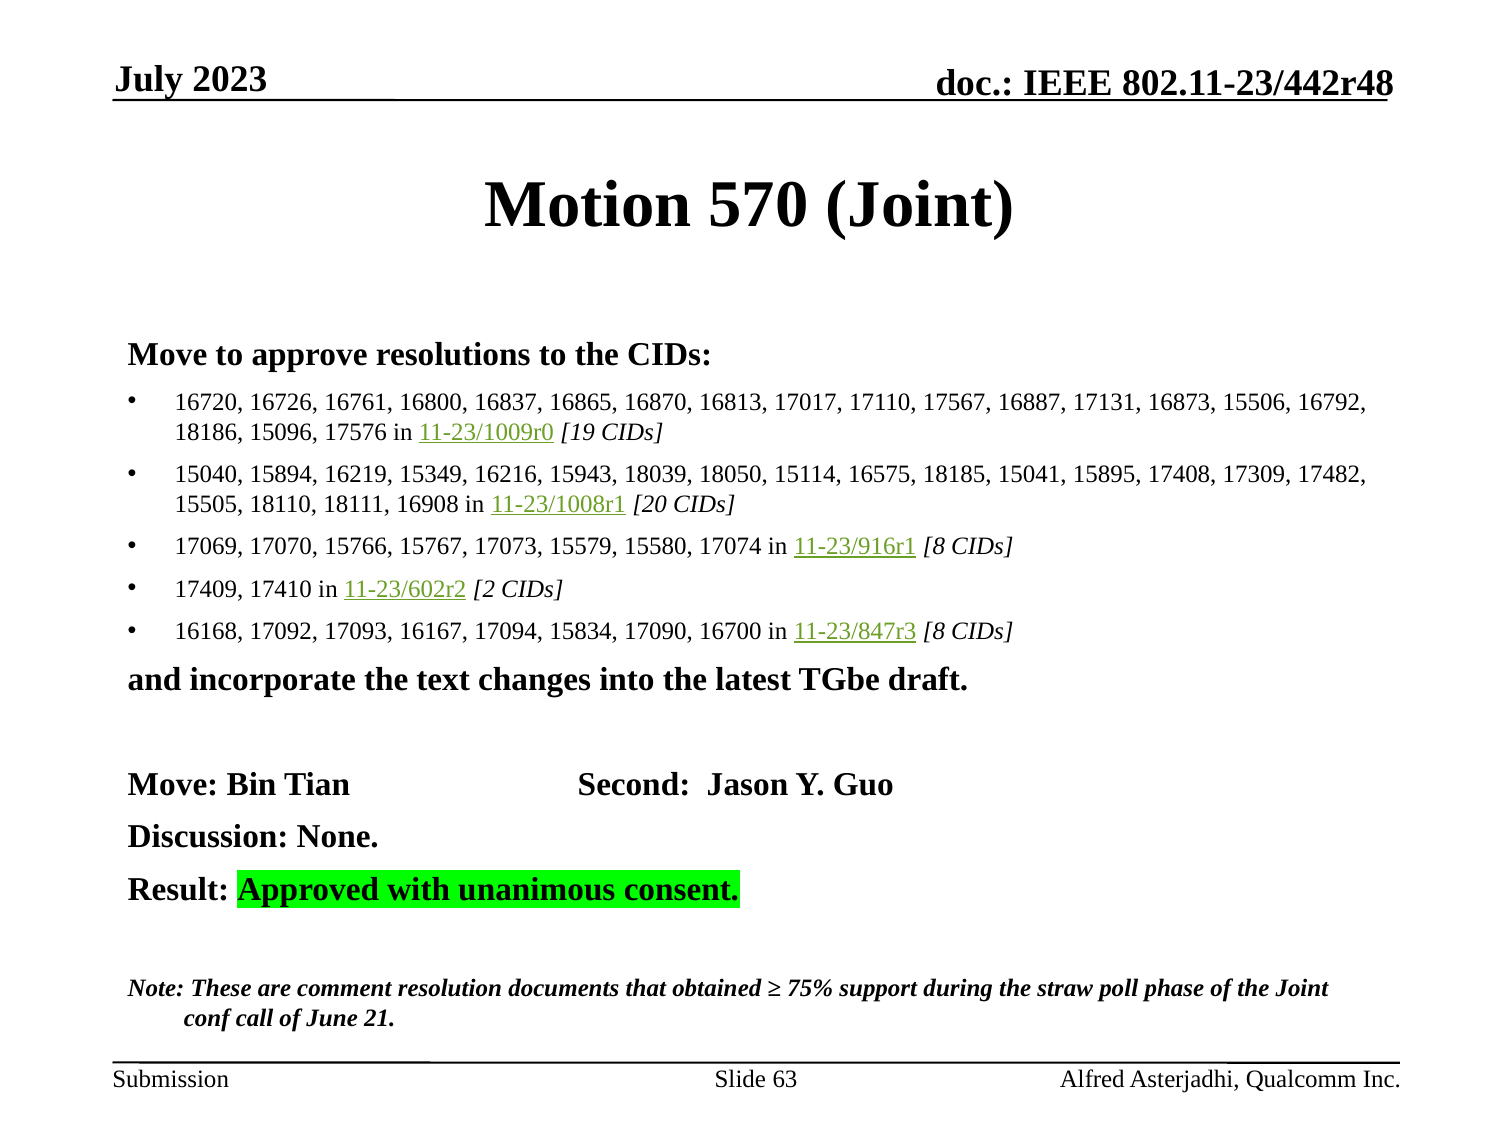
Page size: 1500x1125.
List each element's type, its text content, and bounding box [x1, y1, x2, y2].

title Motion 570 (Joint) [112, 112, 1388, 288]
slide_number Slide 63 [712, 1061, 800, 1123]
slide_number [114, 54, 423, 100]
footer Alfred Asterjadhi, Qualcomm Inc. [878, 1061, 1402, 1093]
list Move to approve resolutions to the CIDs: 16720, 16726, 16761, 16800, 16837, 16865, 16870, 16813, 17017, 17110, 17567, 16887, 17131, 16873, 15506, 16792, 18186, 15096, 17576 in 11-23/1009r0 [19 CIDs] 15040, 15894, 16219, 15349, 16216, 15943, 18039, 18050, 15114, 16575, 18185, 15041, 15895, 17408, 17309, 17482, 15505, 18110, 18111, 16908 in 11-23/1008r1 [20 CIDs] 17069, 17070, 15766, 15767, 17073, 15579, 15580, 17074 in 11-23/916r1 [8 CIDs] 17409, 17410 in 11-23/602r2 [2 CIDs] 16168, 17092, 17093, 16167, 17094, 15834, 17090, 16700 in 11-23/847r3 [8 CIDs] and incorporate the text changes into the latest TGbe draft. Move: Bin Tian Second: Jason Y. Guo Discussion: None. Result: Approved with unanimous consent. Note: These are comment resolution documents that obtained ≥ 75% support during the straw poll phase of the Joint conf call of June 21. [112, 324, 1388, 1063]
